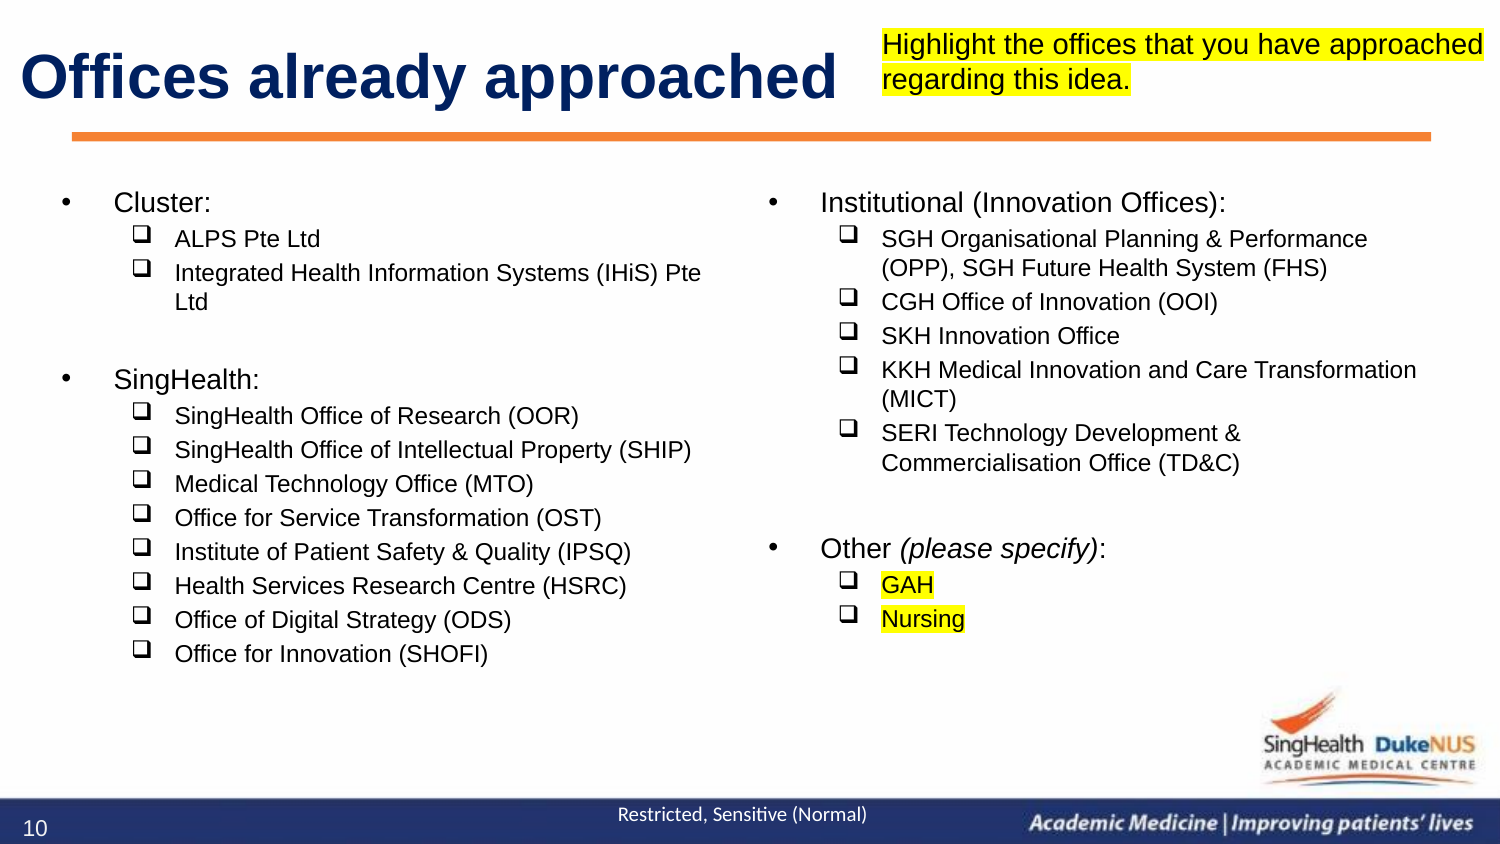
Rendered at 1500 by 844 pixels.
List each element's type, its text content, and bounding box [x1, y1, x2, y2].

picture [0, 0, 1500, 844]
text_box Highlight the offices that you have approached regarding this idea. [867, 17, 1500, 103]
list Cluster: ALPS Pte Ltd Integrated Health Information Systems (IHiS) Pte Ltd SingHealth: SingHealth Office of Research (OOR) SingHealth Office of Intellectual Property (SHIP) Medical Technology Office (MTO) Office for Service Transformation (OST) Institute of Patient Safety & Quality (IPSQ) Health Services Research Centre (HSRC) Office of Digital Strategy (ODS) Office for Innovation (SHOFI) Institutional (Innovation Offices): SGH Organisational Planning & Performance (OPP), SGH Future Health System (FHS) CGH Office of Innovation (OOI) SKH Innovation Office KKH Medical Innovation and Care Transformation (MICT) SERI Technology Development & Commercialisation Office (TD&C) Other (please specify): GAH Nursing [46, 176, 1461, 710]
title Offices already approached [4, 3, 1420, 144]
